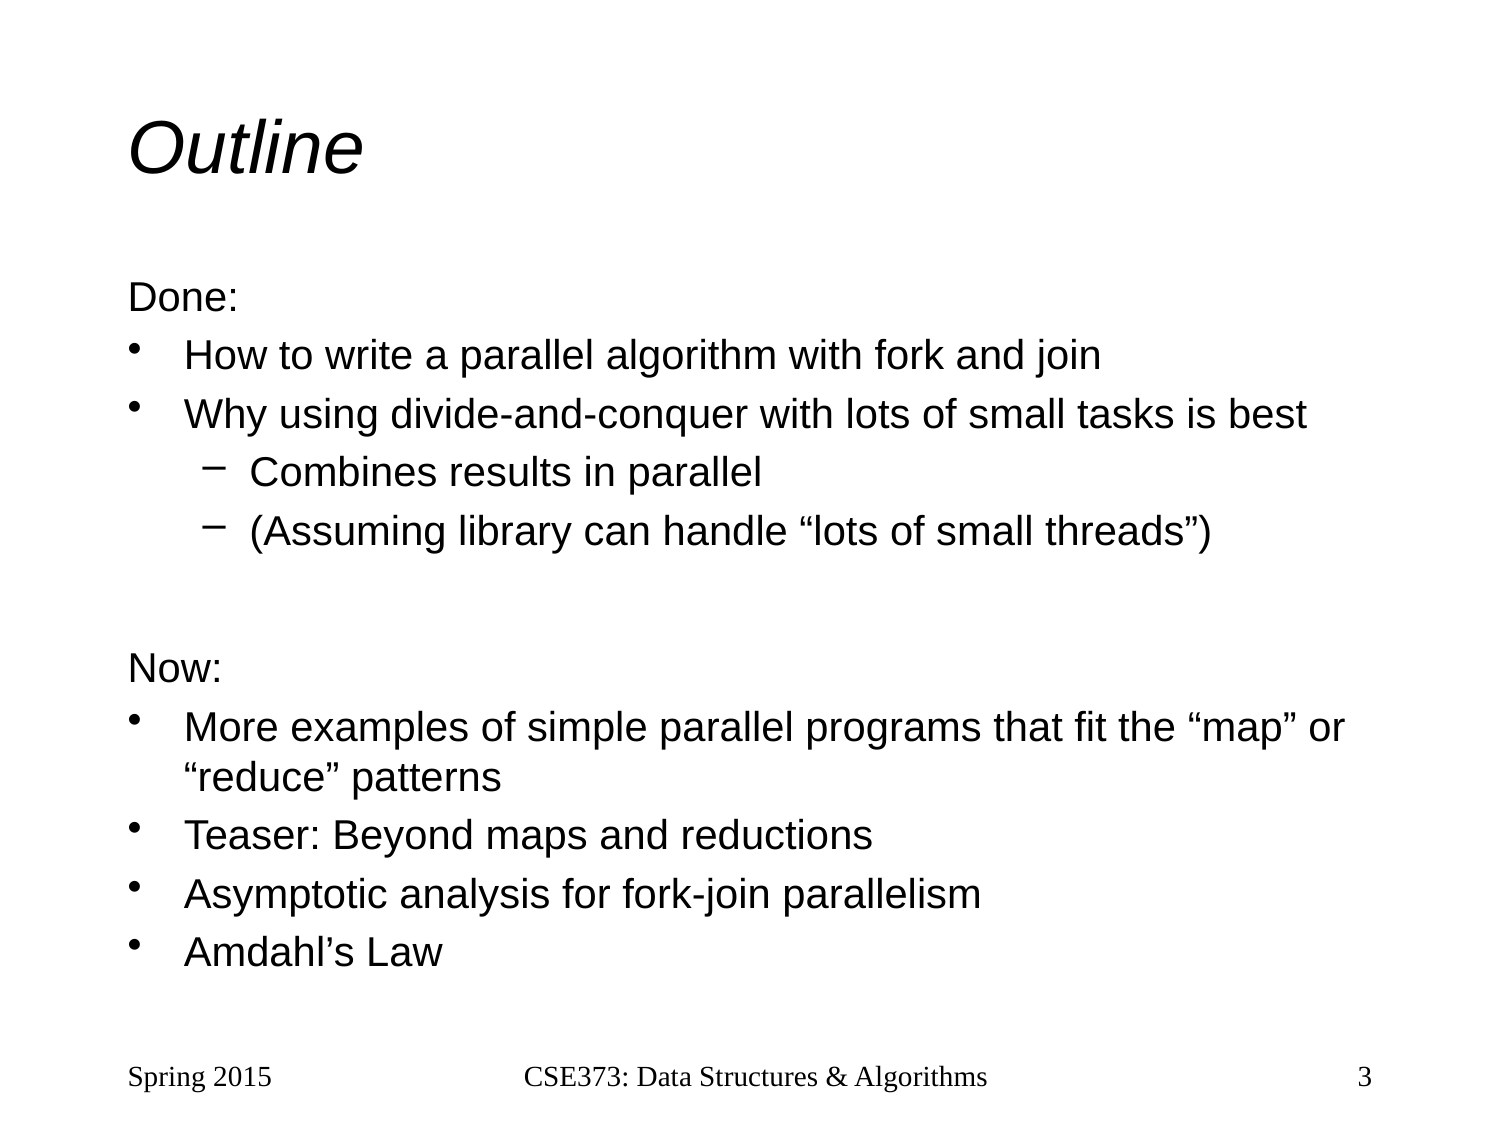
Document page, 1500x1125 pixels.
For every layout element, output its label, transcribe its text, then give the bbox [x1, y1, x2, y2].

slide_number 3 [1074, 1049, 1388, 1125]
footer CSE373: Data Structures & Algorithms [474, 1049, 1038, 1125]
title Outline [112, 49, 1388, 238]
list Done: How to write a parallel algorithm with fork and join Why using divide-and-conquer with lots of small tasks is best Combines results in parallel (Assuming library can handle “lots of small threads”) Now: More examples of simple parallel programs that fit the “map” or “reduce” patterns Teaser: Beyond maps and reductions Asymptotic analysis for fork-join parallelism Amdahl’s Law [112, 262, 1451, 1026]
slide_number Spring 2015 [112, 1049, 426, 1125]
